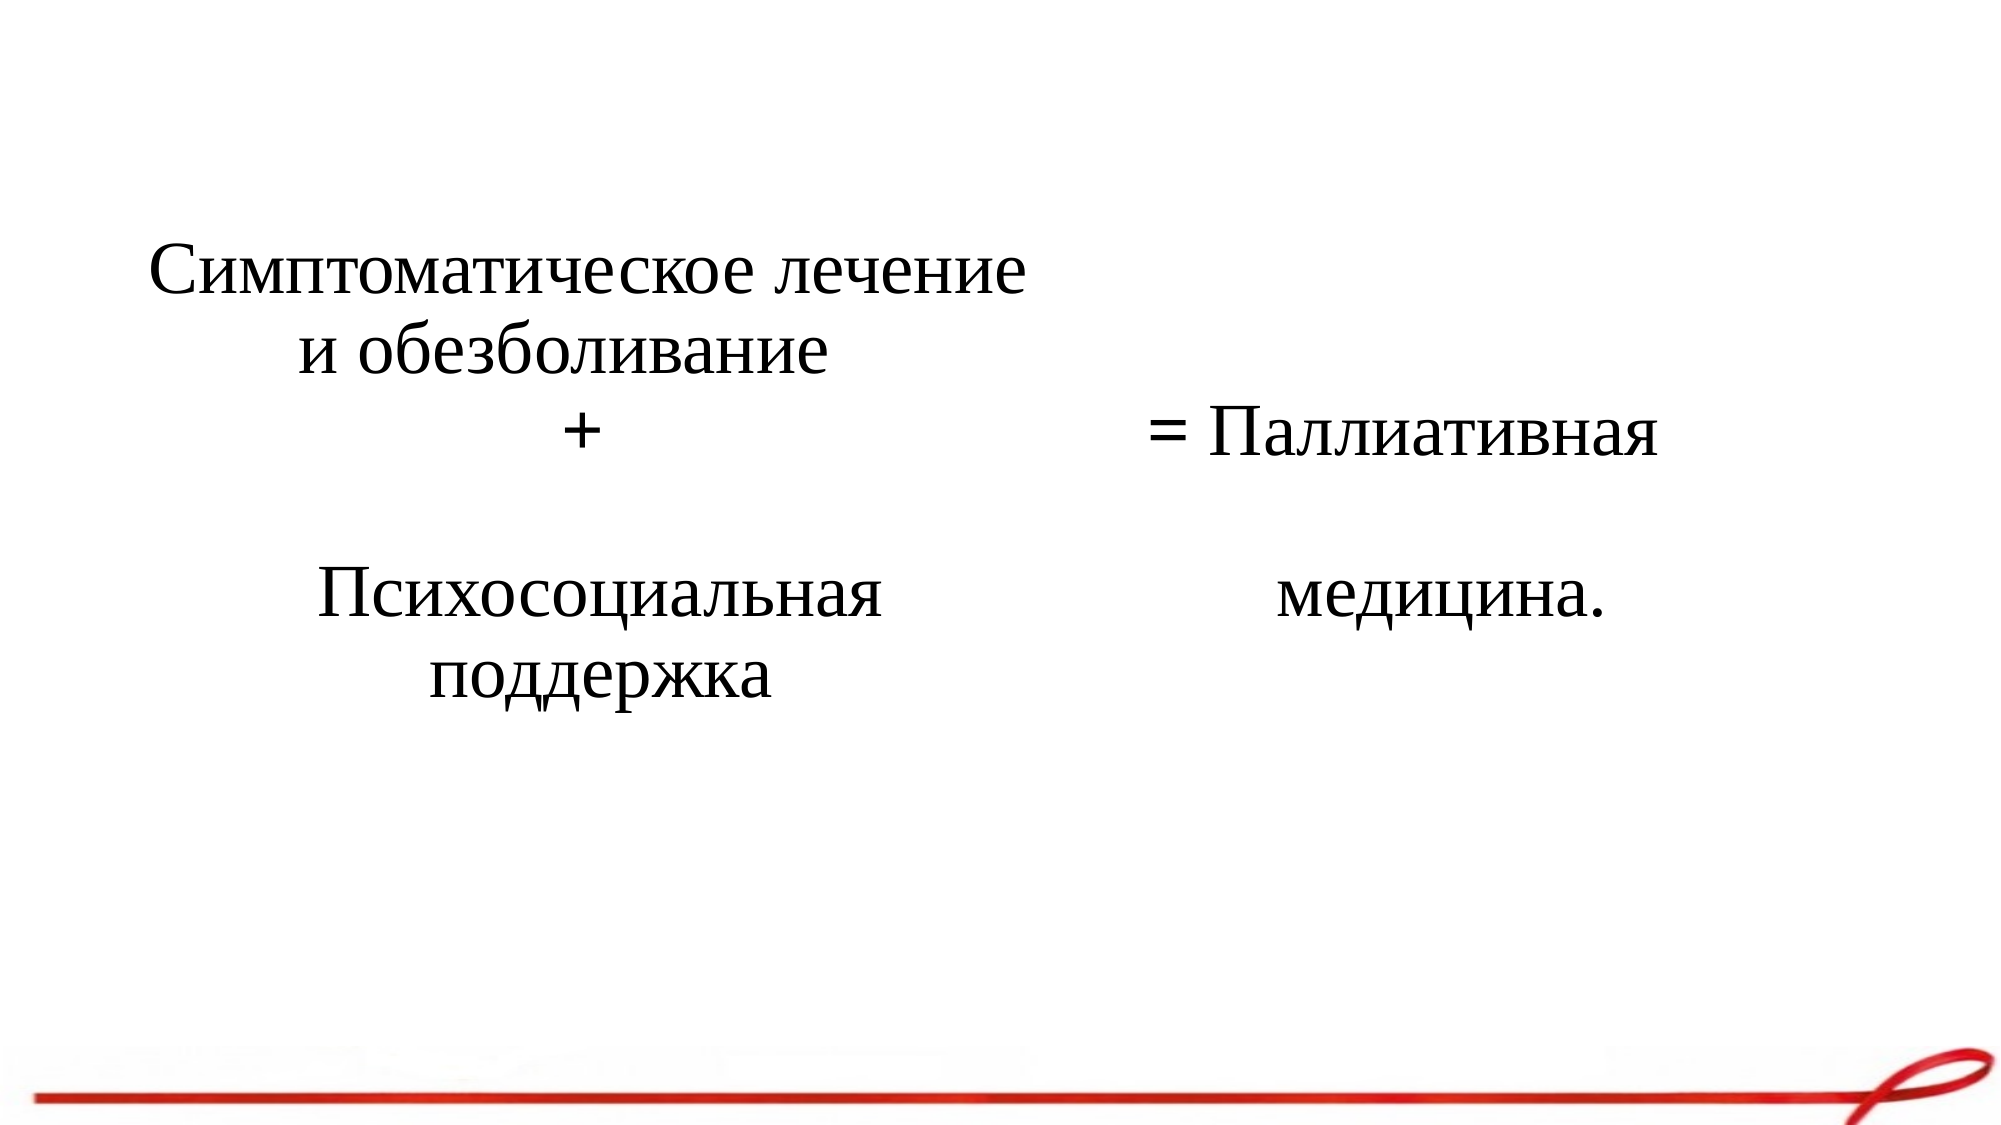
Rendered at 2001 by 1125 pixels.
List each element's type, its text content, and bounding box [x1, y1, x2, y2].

picture [0, 1046, 2000, 1125]
title Симптоматическое лечение и обезболивание + = Паллиативная Психосоциальная медицина. поддержка [133, 275, 1859, 758]
